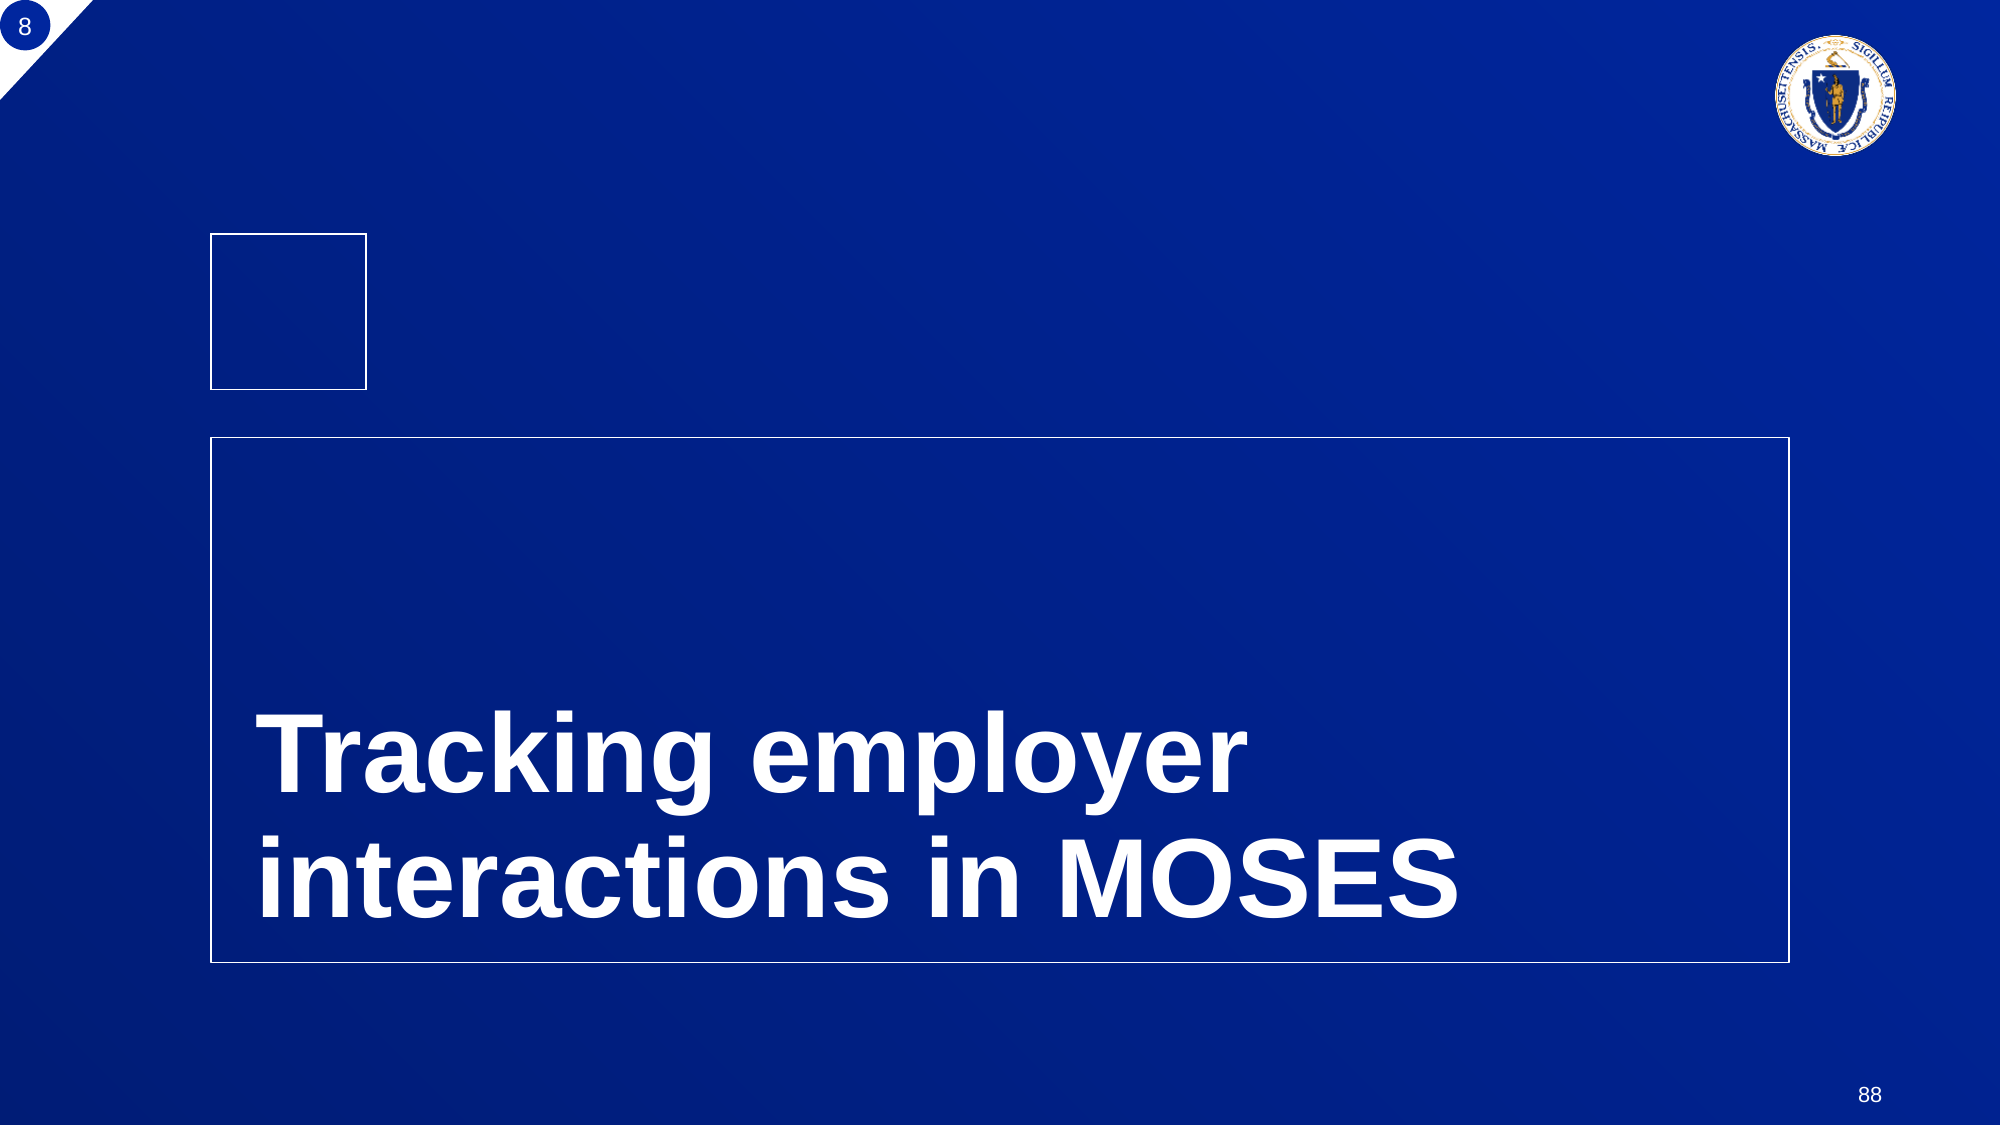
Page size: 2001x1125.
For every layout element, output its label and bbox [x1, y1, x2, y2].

title [210, 437, 1790, 963]
text_box [0, 0, 94, 101]
picture [1774, 34, 1897, 157]
